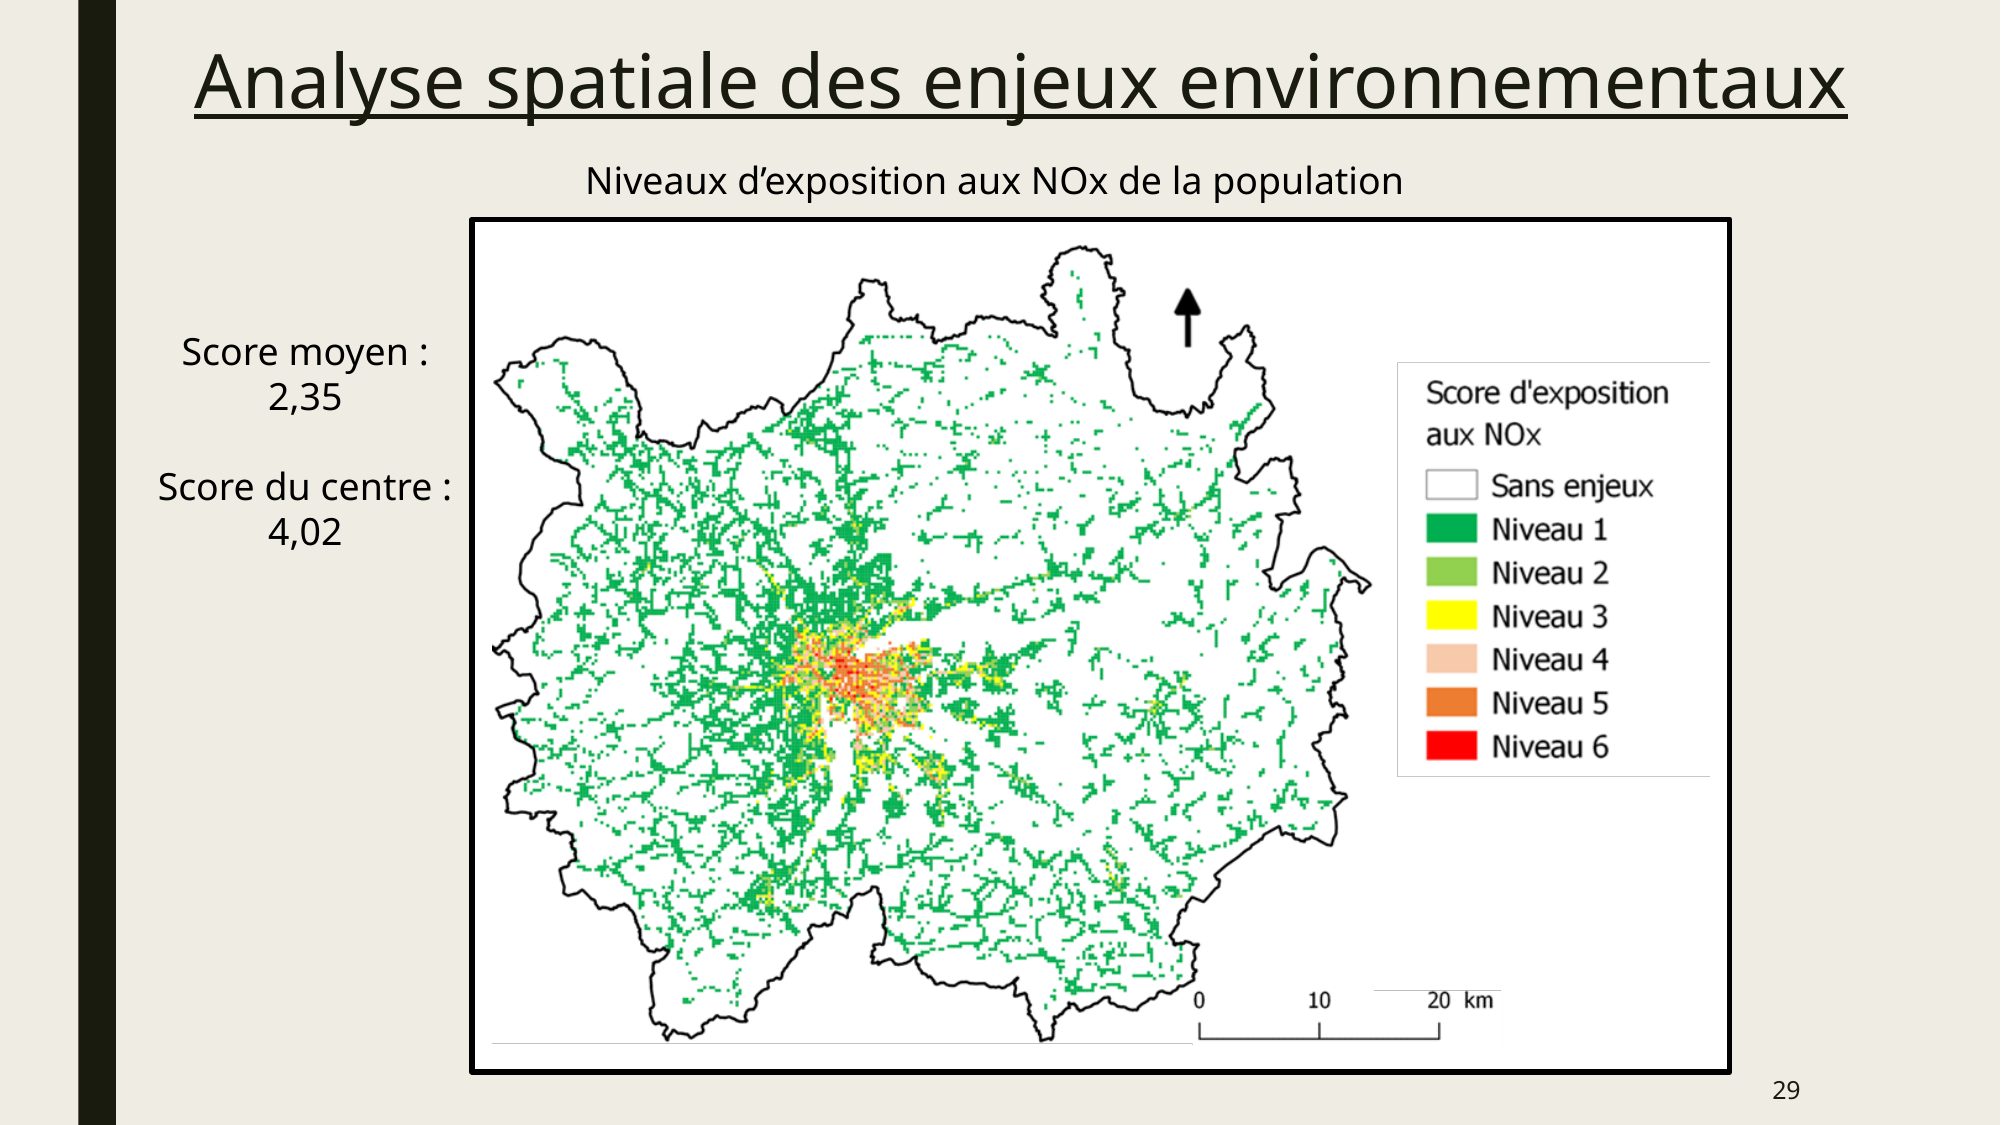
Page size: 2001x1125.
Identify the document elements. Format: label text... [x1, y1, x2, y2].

text_box Niveaux d’exposition aux NOx de la population [570, 149, 1430, 209]
text_box Analyse spatiale des enjeux environnementaux [179, 36, 1900, 126]
slide_number 29 [1553, 1058, 1816, 1125]
text_box Score moyen : 2,35 Score du centre : 4,02 [138, 320, 471, 605]
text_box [471, 219, 1730, 1073]
